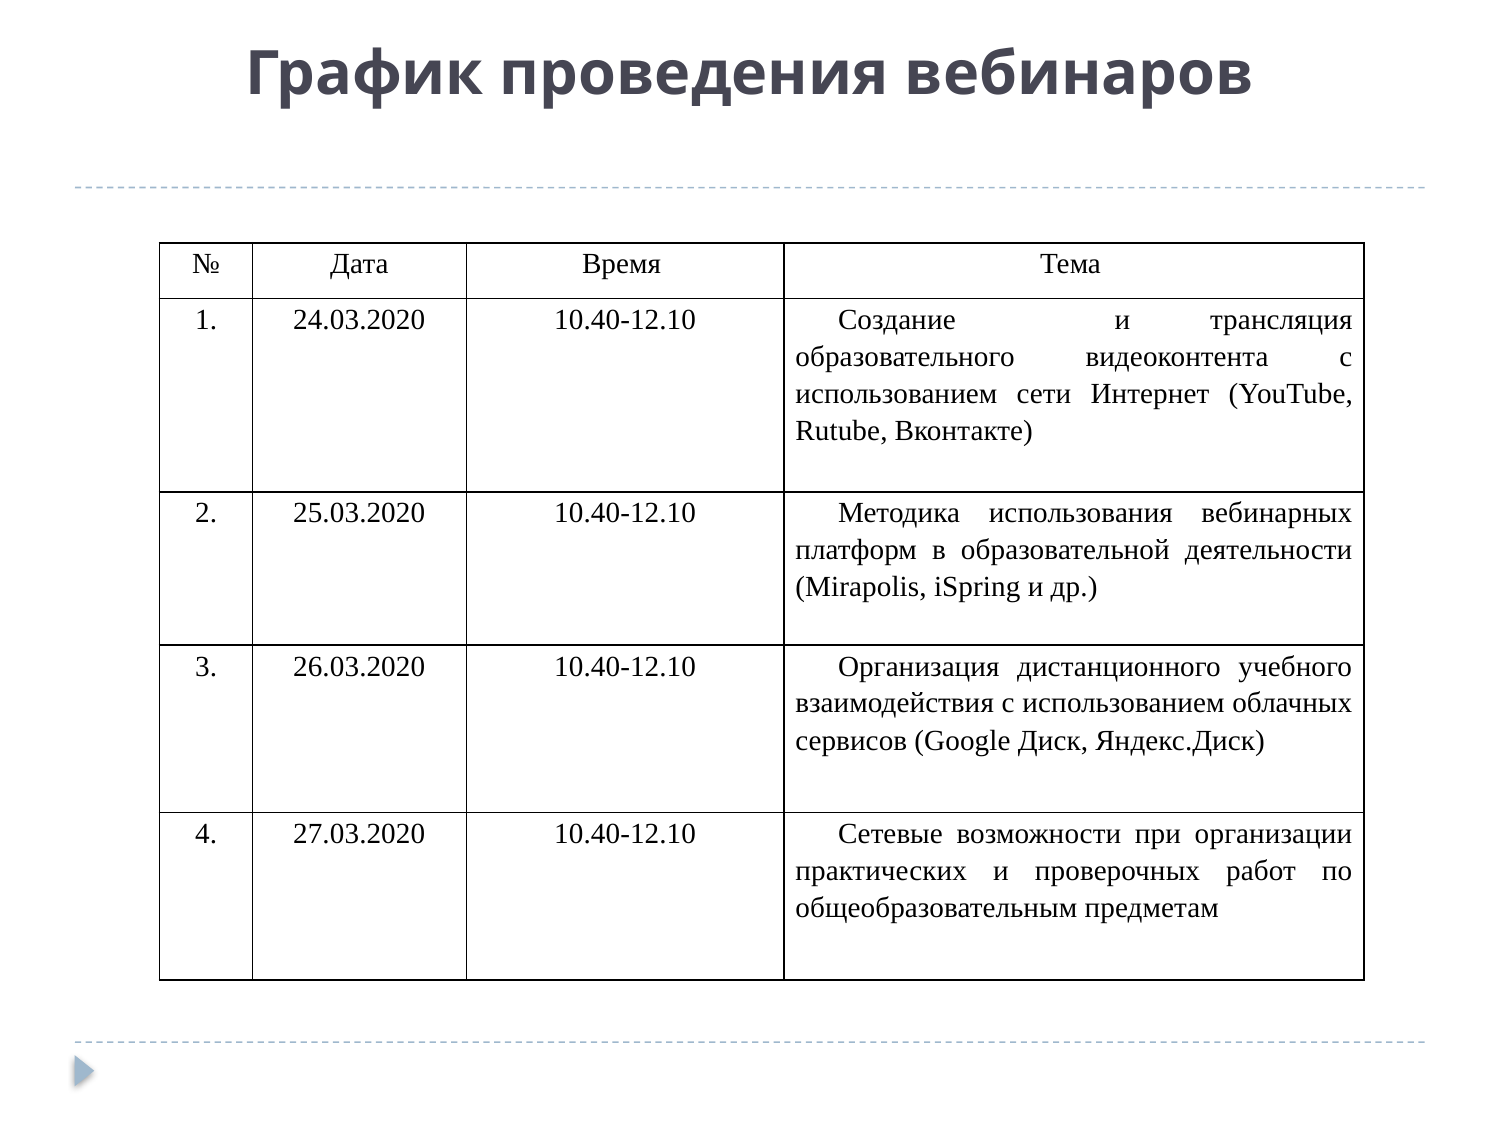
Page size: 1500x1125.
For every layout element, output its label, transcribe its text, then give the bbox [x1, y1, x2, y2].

table_cell Организация дистанционного учебного взаимодействия с использованием облачных сервисов (Google Диск, Яндекс.Диск) [785, 646, 1363, 812]
table_cell 10.40-12.10 [467, 299, 783, 491]
table_header № [160, 244, 252, 298]
table_cell 3. [160, 646, 252, 812]
table_cell 26.03.2020 [253, 646, 466, 812]
table_cell 1. [160, 299, 252, 491]
table_cell Создание и трансляция образовательного видеоконтента с использованием сети Интернет (YouTube, Rutube, Вконтакте) [785, 299, 1363, 491]
table_cell Сетевые возможности при организации практических и проверочных работ по общеобразовательным предметам [785, 813, 1363, 979]
table_cell 2. [160, 493, 252, 644]
table_cell 10.40-12.10 [467, 813, 783, 979]
table_cell 25.03.2020 [253, 493, 466, 644]
table_cell 10.40-12.10 [467, 646, 783, 812]
table_header Дата [253, 244, 466, 298]
table_cell 27.03.2020 [253, 813, 466, 979]
table_header Время [467, 244, 783, 298]
table_cell Методика использования вебинарных платформ в образовательной деятельности (Mirapolis, iSpring и др.) [785, 493, 1363, 644]
table_header Тема [785, 244, 1363, 298]
title График проведения вебинаров [75, 24, 1425, 188]
table_cell 24.03.2020 [253, 299, 466, 491]
table_cell 10.40-12.10 [467, 493, 783, 644]
table_cell 4. [160, 813, 252, 979]
